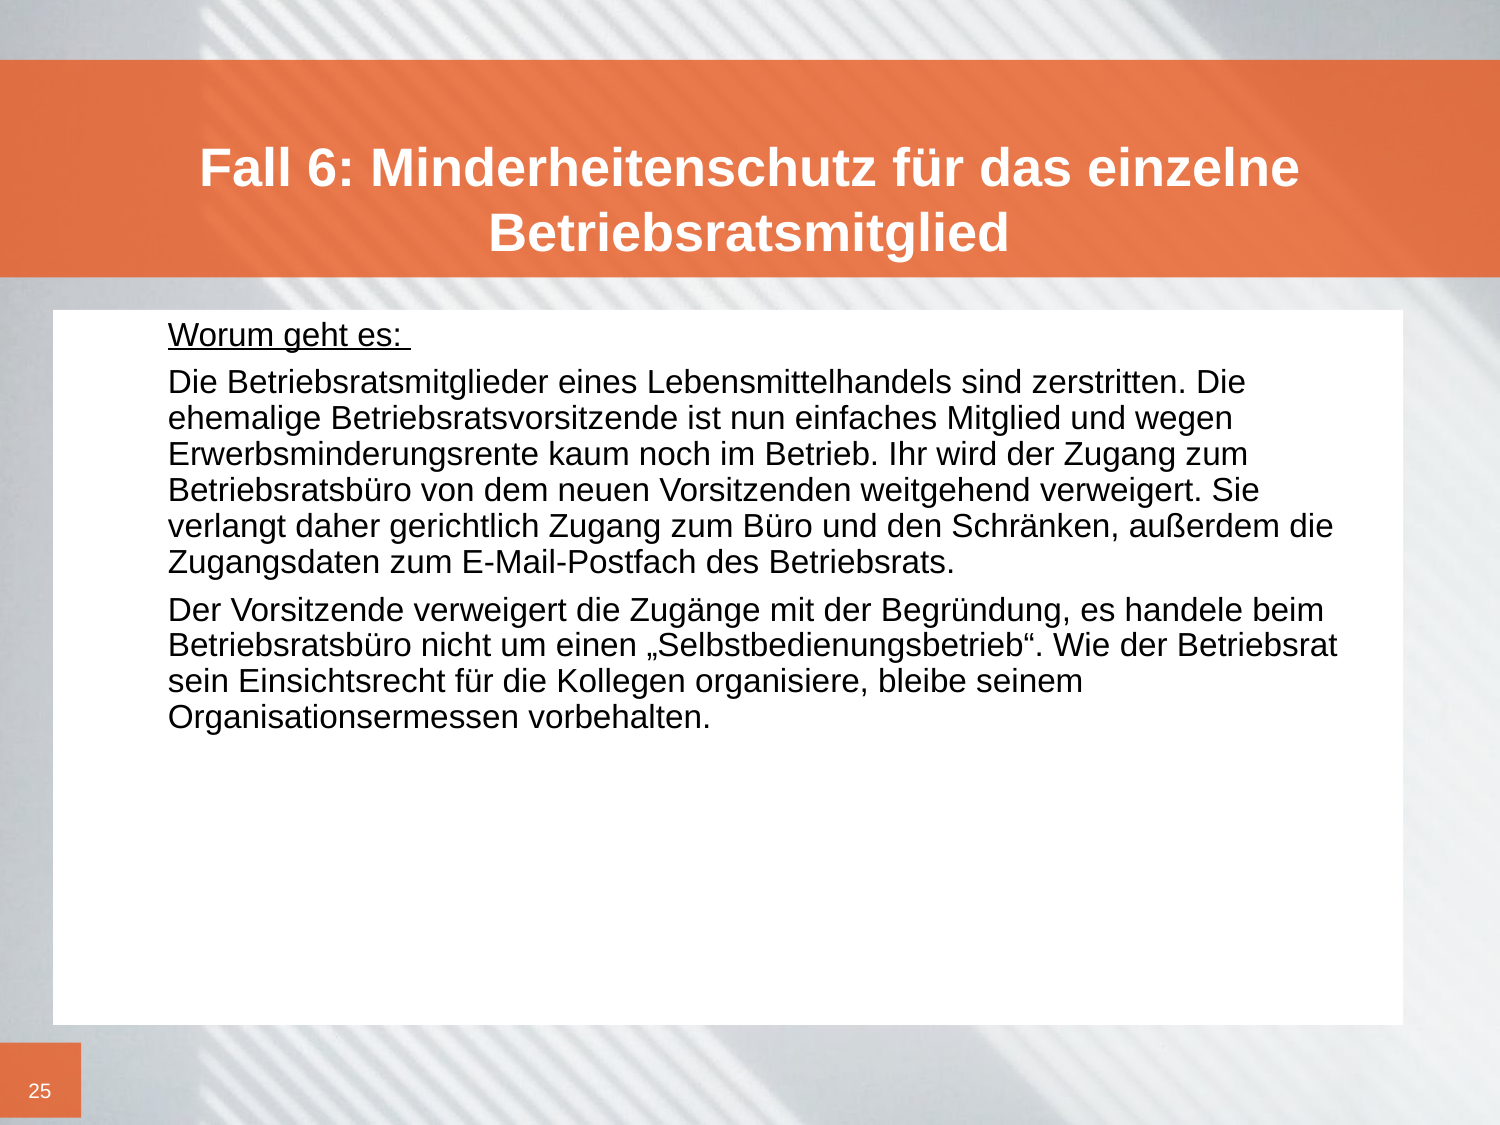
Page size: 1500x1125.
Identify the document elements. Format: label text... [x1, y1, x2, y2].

picture [0, 278, 1500, 1125]
title Fall 6: Minderheitenschutz für das einzelne Betriebsratsmitglied [0, 59, 1500, 278]
picture [0, 0, 1500, 59]
list Worum geht es: Die Betriebsratsmitglieder eines Lebensmittelhandels sind zerstritten. Die ehemalige Betriebsratsvorsitzende ist nun einfaches Mitglied und wegen Erwerbsminderungsrente kaum noch im Betrieb. Ihr wird der Zugang zum Betriebsratsbüro von dem neuen Vorsitzenden weitgehend verweigert. Sie verlangt daher gerichtlich Zugang zum Büro und den Schränken, außerdem die Zugangsdaten zum E-Mail-Postfach des Betriebsrats. Der Vorsitzende verweigert die Zugänge mit der Begründung, es handele beim Betriebsratsbüro nicht um einen „Selbstbedienungsbetrieb“. Wie der Betriebsrat sein Einsichtsrecht für die Kollegen organisiere, bleibe seinem Organisationsermessen vorbehalten. [53, 309, 1404, 1025]
